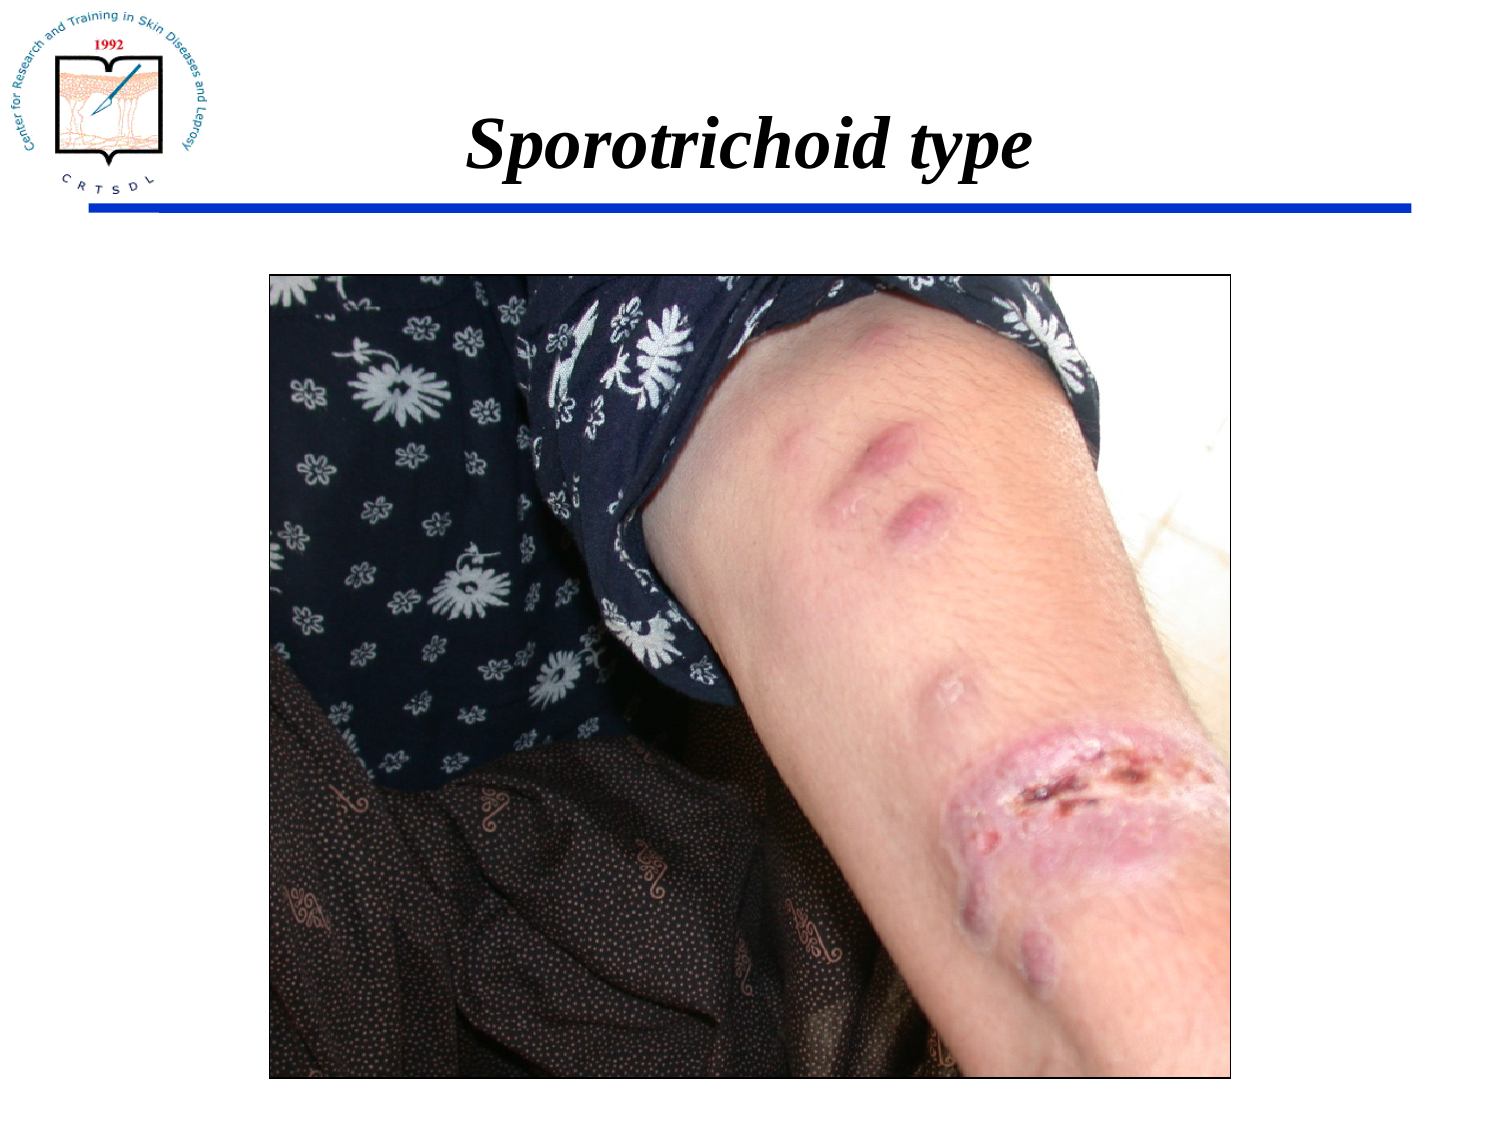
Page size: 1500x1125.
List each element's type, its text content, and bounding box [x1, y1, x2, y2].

picture [11, 11, 207, 194]
title Sporotrichoid type [74, 44, 1426, 233]
text_box [269, 274, 1231, 1079]
